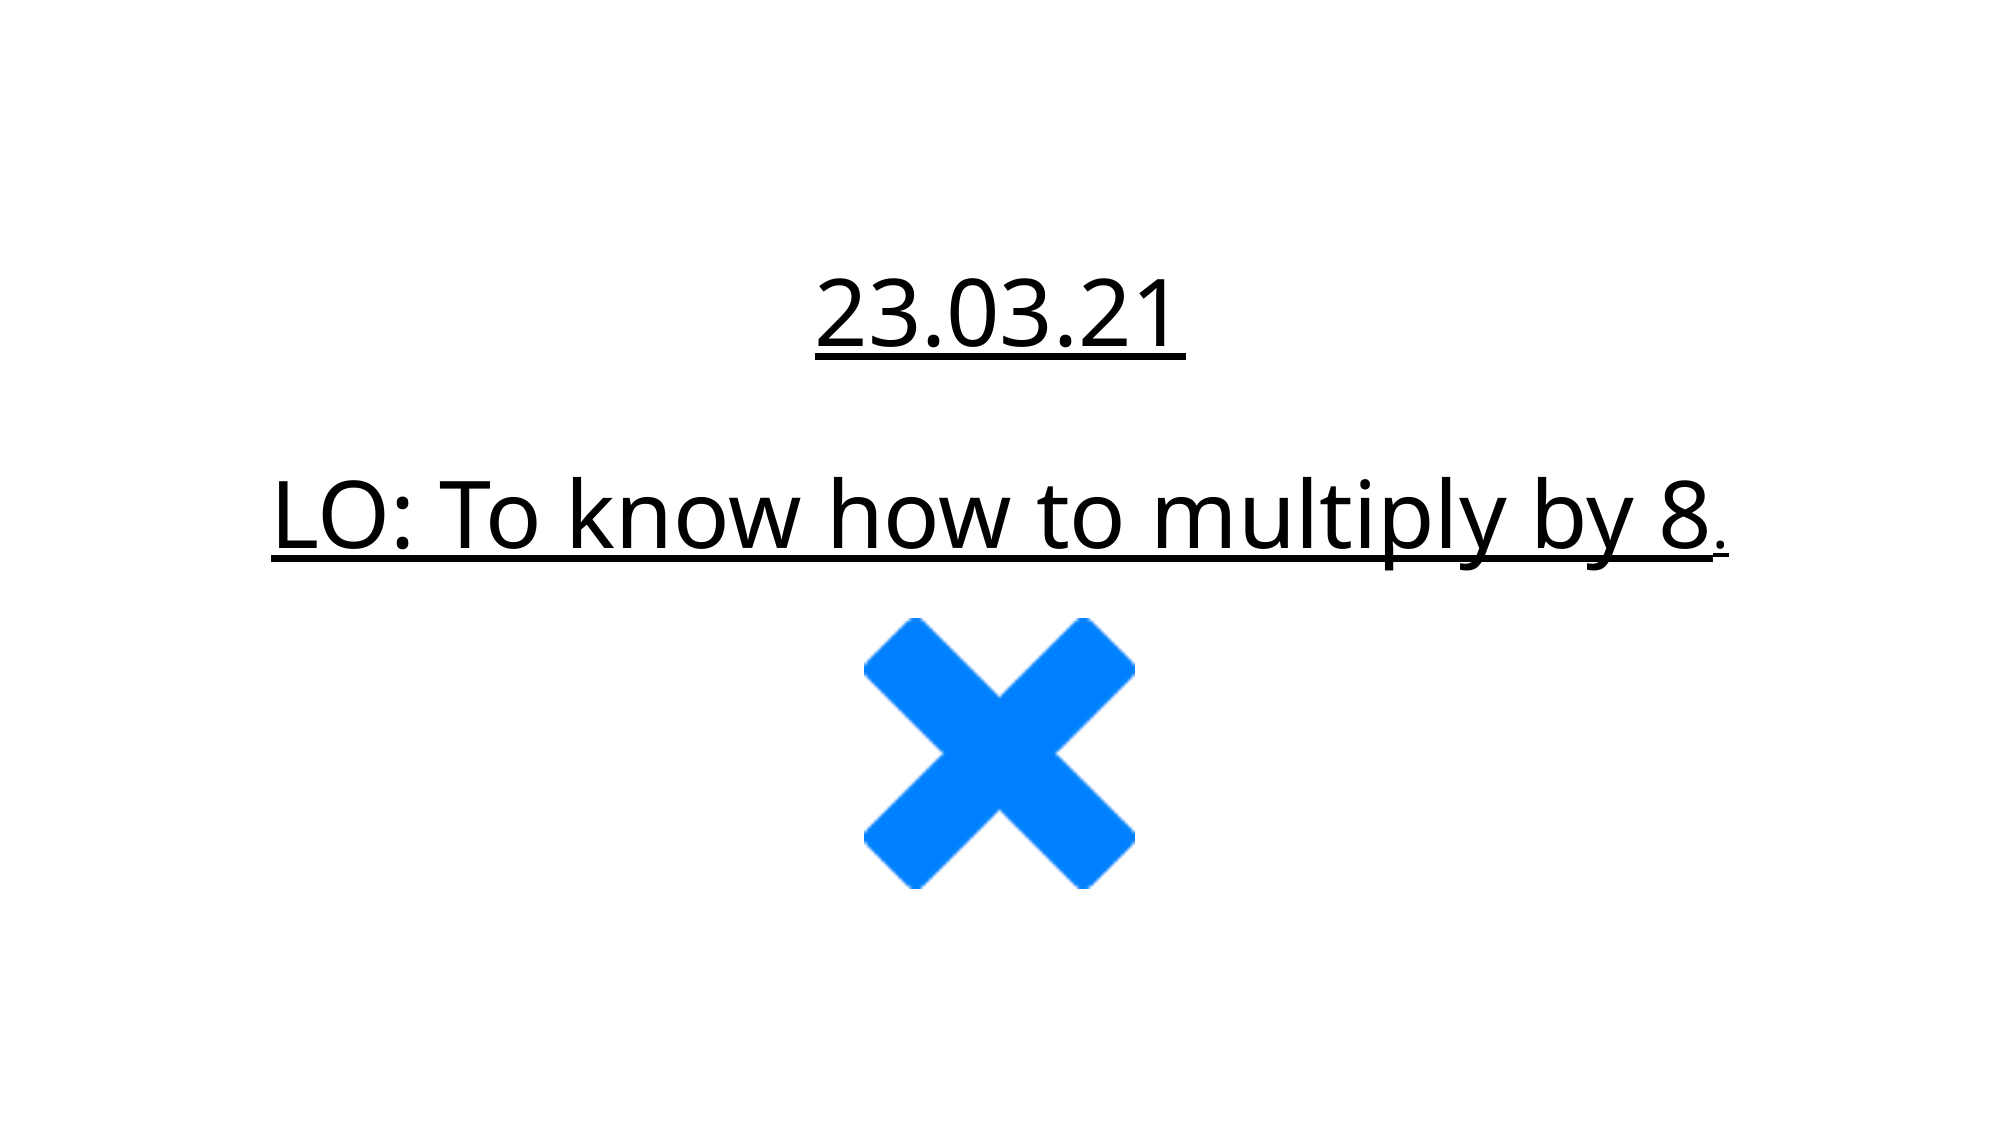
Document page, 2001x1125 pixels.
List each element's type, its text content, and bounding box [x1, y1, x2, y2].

picture [864, 618, 1135, 889]
title 23.03.21 LO: To know how to multiply by 8. [249, 184, 1750, 576]
